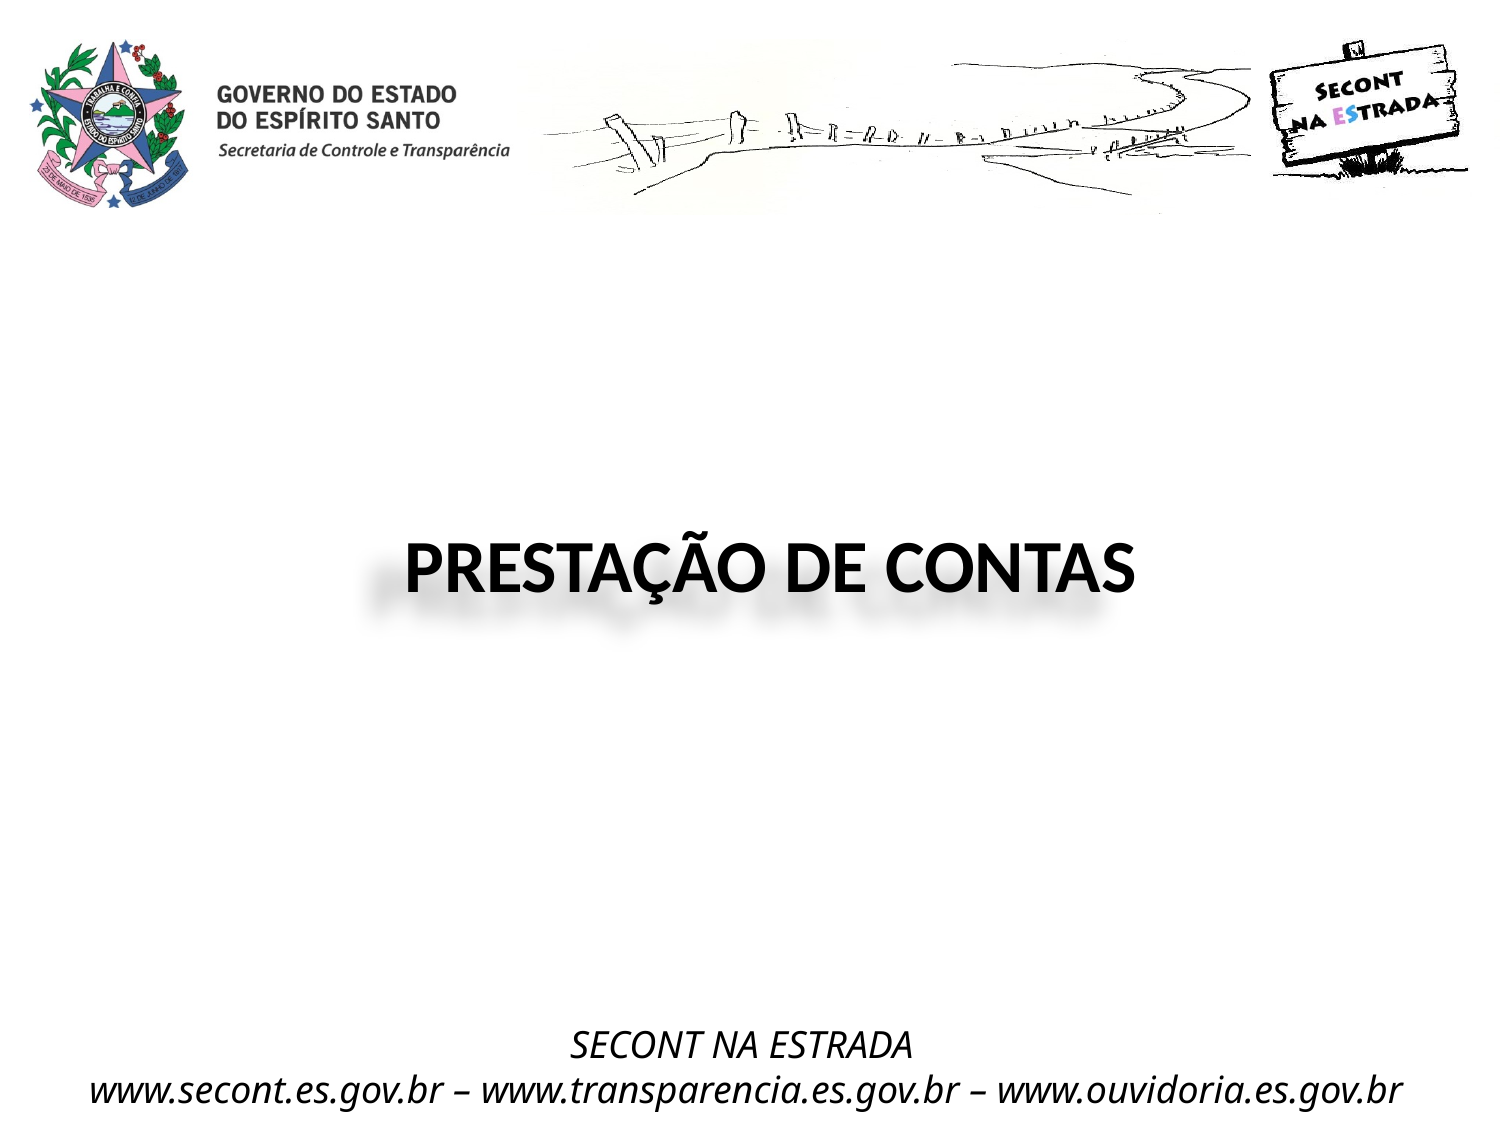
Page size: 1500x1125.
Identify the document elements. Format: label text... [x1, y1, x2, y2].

picture [517, 18, 1500, 215]
picture [29, 39, 514, 208]
text_box SECONT NA ESTRADA www.secont.es.gov.br – www.transparencia.es.gov.br – www.ouvidoria.es.gov.br [0, 1013, 1497, 1119]
title PRESTAÇÃO DE CONTAS [183, 349, 1359, 776]
